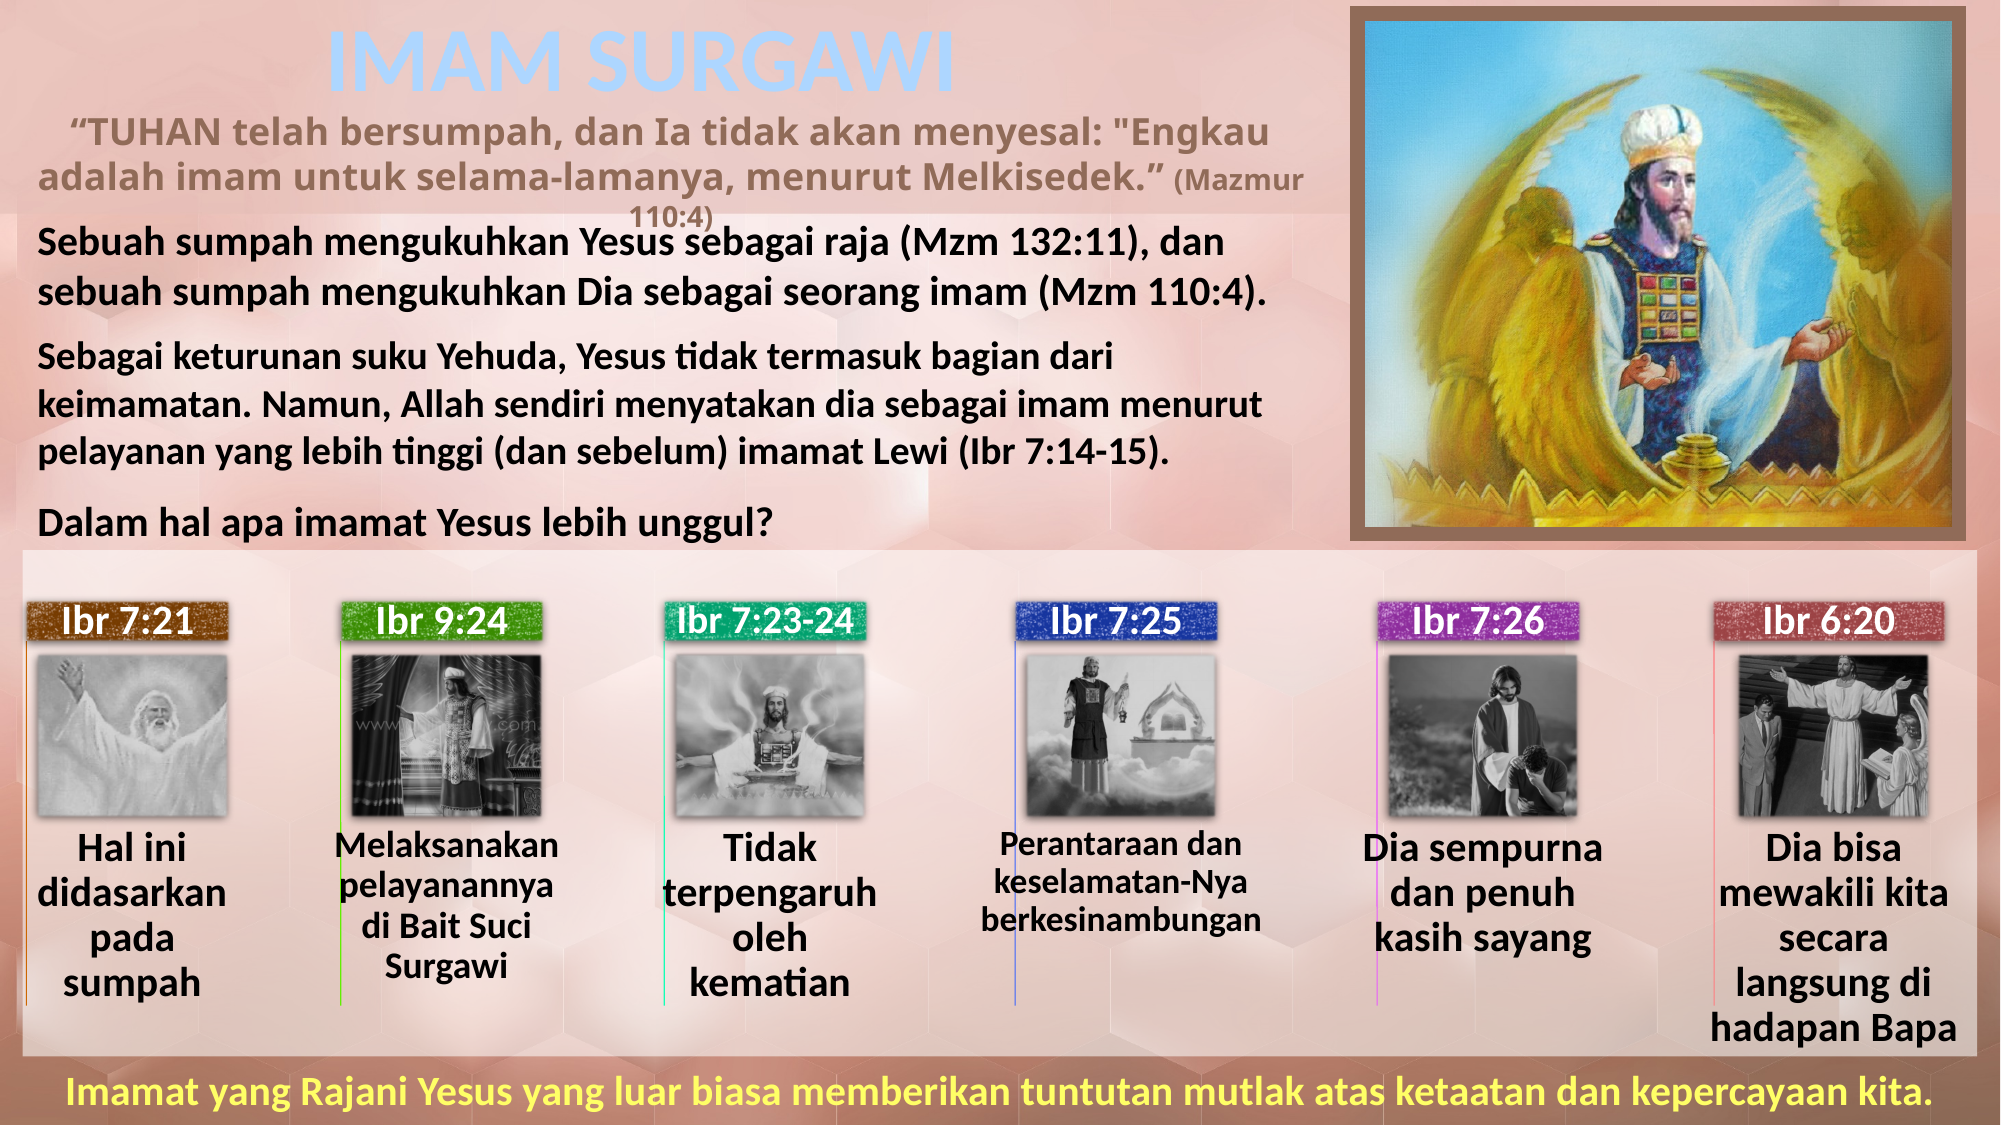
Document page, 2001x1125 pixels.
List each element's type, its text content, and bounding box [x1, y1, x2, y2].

text_box Sebuah sumpah mengukuhkan Yesus sebagai raja (Mzm 132:11), dan sebuah sumpah mengukuhkan Dia sebagai seorang imam (Mzm 110:4). [22, 206, 1314, 322]
text_box Sebagai keturunan suku Yehuda, Yesus tidak termasuk bagian dari keimamatan. Namun, Allah sendiri menyatakan dia sebagai imam menurut pelayanan yang lebih tinggi (dan sebelum) imamat Lewi (Ibr 7:14-15). [22, 322, 1314, 480]
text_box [24, 551, 1976, 1055]
text_box Imamat yang Rajani Yesus yang luar biasa memberikan tuntutan mutlak atas ketaatan dan kepercayaan kita. [0, 1056, 2000, 1122]
text_box Dalam hal apa imamat Yesus lebih unggul? [22, 486, 1314, 549]
picture [0, 0, 2001, 1125]
text_box IMAM SURGAWI [0, 0, 1285, 100]
text_box “TUHAN telah bersumpah, dan Ia tidak akan menyesal: "Engkau adalah imam untuk selama-lamanya, menurut Melkisedek.” (Mazmur 110:4) [0, 100, 1342, 241]
